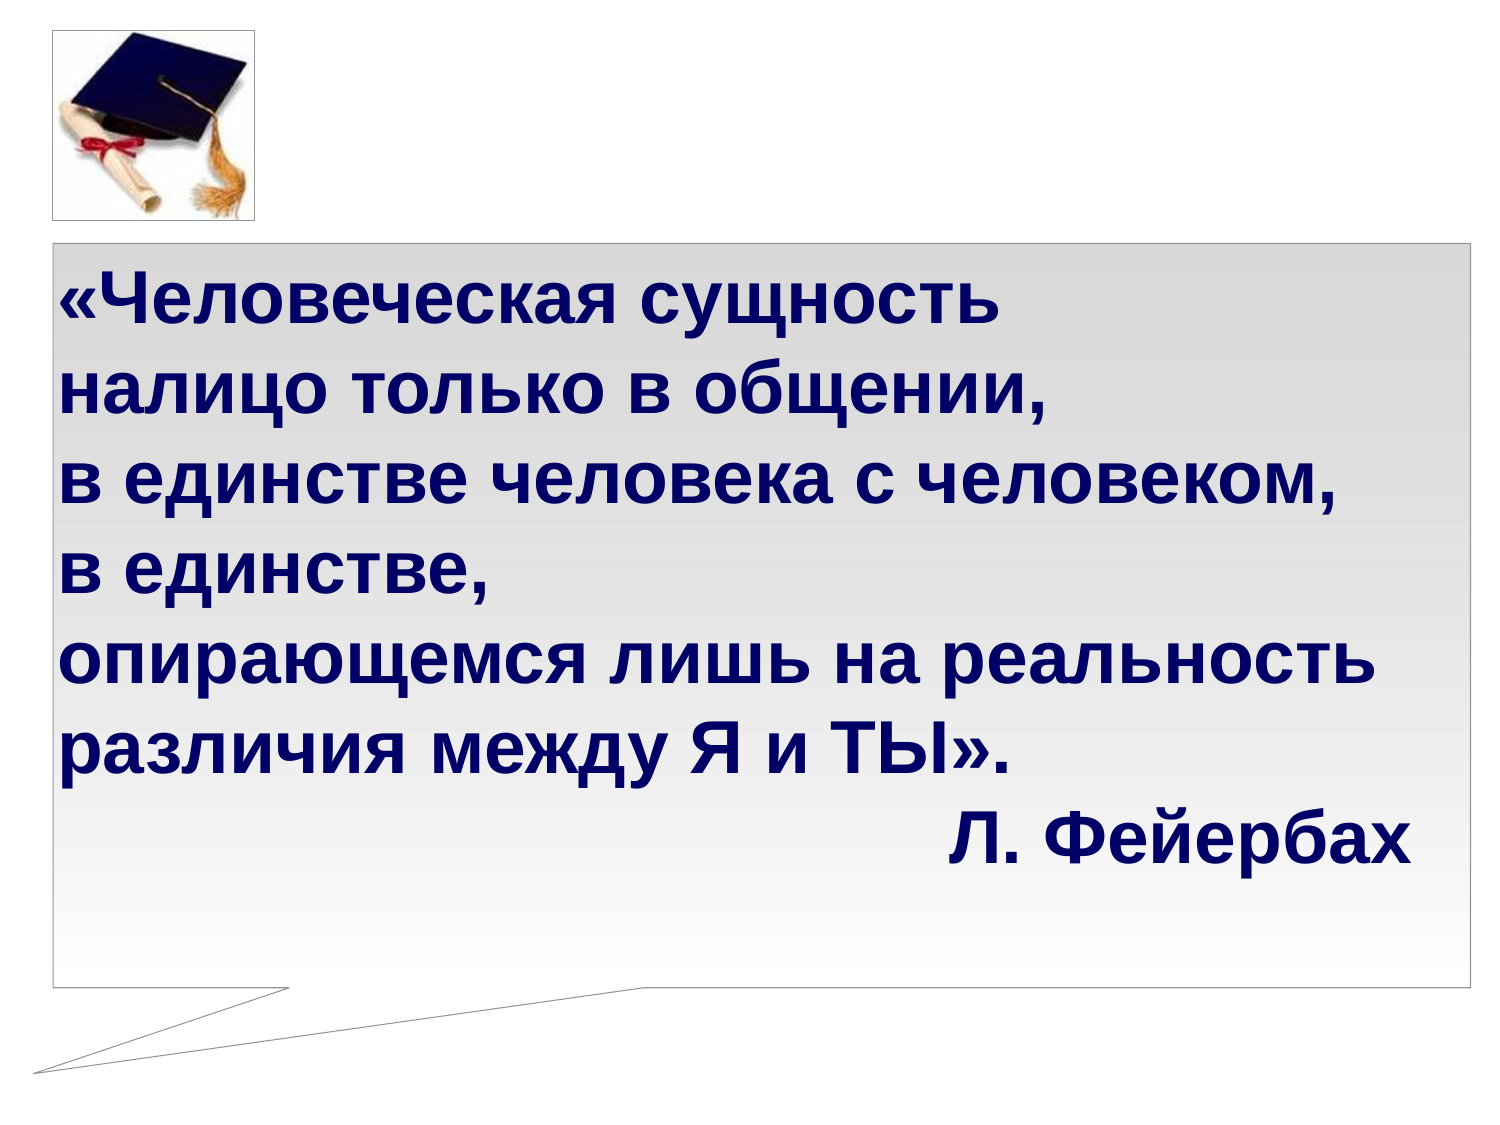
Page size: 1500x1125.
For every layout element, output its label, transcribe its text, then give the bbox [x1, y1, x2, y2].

picture [53, 31, 254, 220]
text_box «Человеческая сущность налицо только в общении, в единстве человека с человеком, в единстве, опирающемся лишь на реальность различия между Я и ТЫ». Л. Фейербах [42, 240, 1459, 886]
